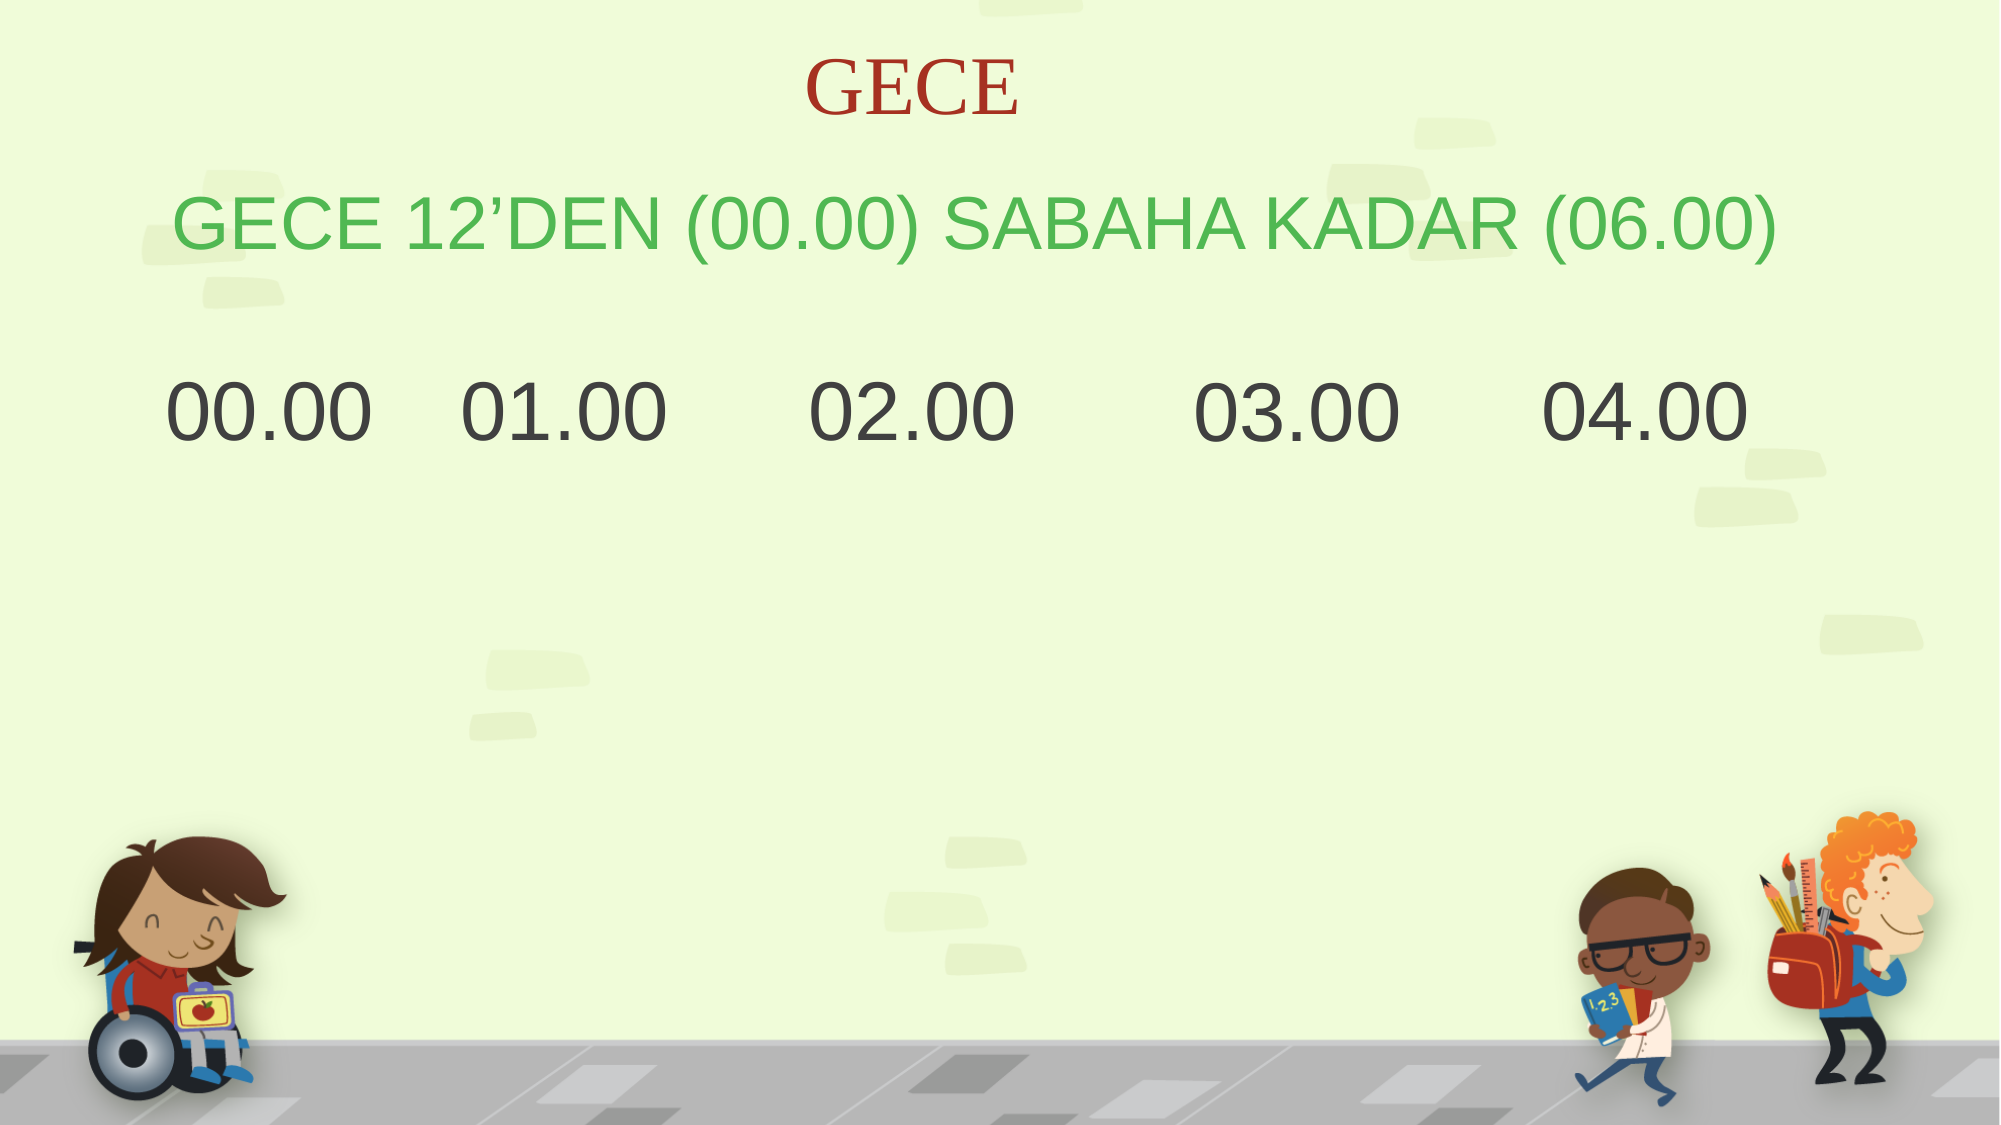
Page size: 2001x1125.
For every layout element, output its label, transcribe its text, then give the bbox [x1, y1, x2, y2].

text_box 04.00 [1526, 349, 1765, 465]
text_box GECE 12’DEN (00.00) SABAHA KADAR (06.00) [157, 167, 1797, 273]
text_box GECE [706, 39, 1120, 141]
text_box 01.00 [445, 349, 684, 465]
text_box 00.00 [150, 349, 389, 465]
text_box 02.00 [793, 349, 1032, 465]
picture [0, 0, 2000, 1125]
text_box 03.00 [1178, 350, 1417, 466]
